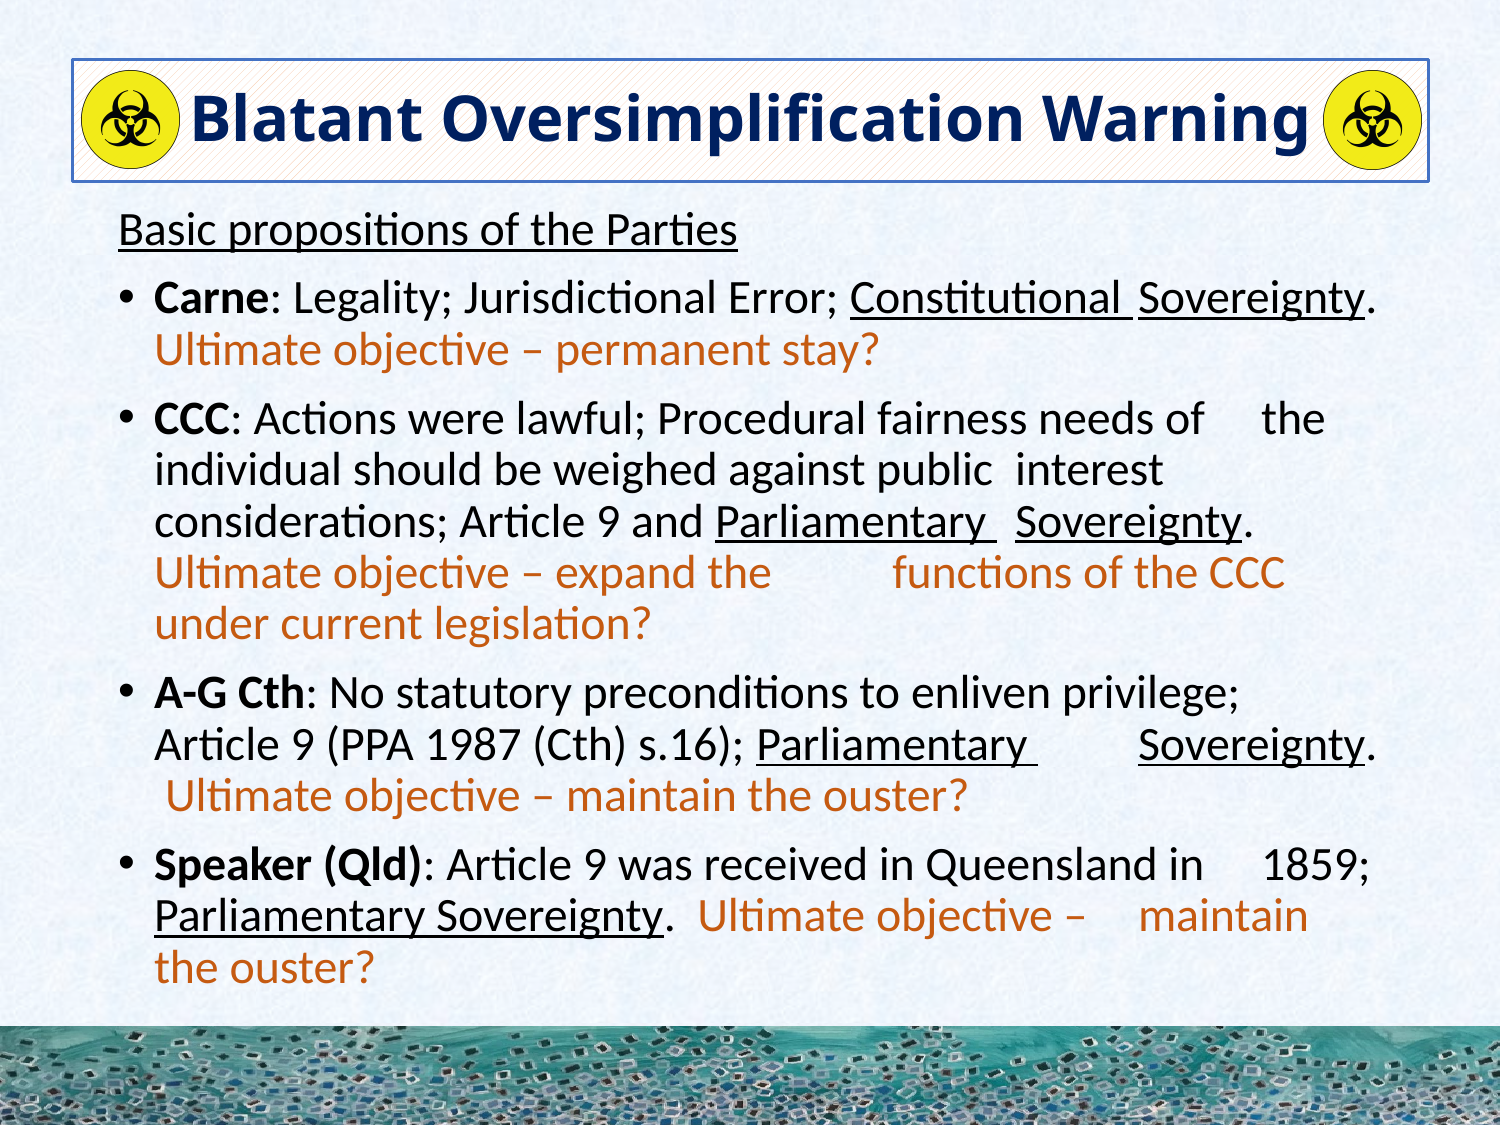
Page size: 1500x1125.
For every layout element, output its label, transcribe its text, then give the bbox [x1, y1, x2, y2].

picture [81, 70, 180, 169]
picture [0, 1026, 1500, 1125]
list Basic propositions of the Parties Carne: Legality; Jurisdictional Error; Constitutional Sovereignty. Ultimate objective – permanent stay? CCC: Actions were lawful; Procedural fairness needs of the individual should be weighed against public interest considerations; Article 9 and Parliamentary Sovereignty. Ultimate objective – expand the functions of the CCC under current legislation? A-G Cth: No statutory preconditions to enliven privilege; Article 9 (PPA 1987 (Cth) s.16); Parliamentary Sovereignty. Ultimate objective – maintain the ouster? Speaker (Qld): Article 9 was received in Queensland in 1859; Parliamentary Sovereignty. Ultimate objective – maintain the ouster? [103, 196, 1397, 1006]
picture [1323, 70, 1422, 170]
title Blatant Oversimplification Warning [72, 59, 1429, 182]
